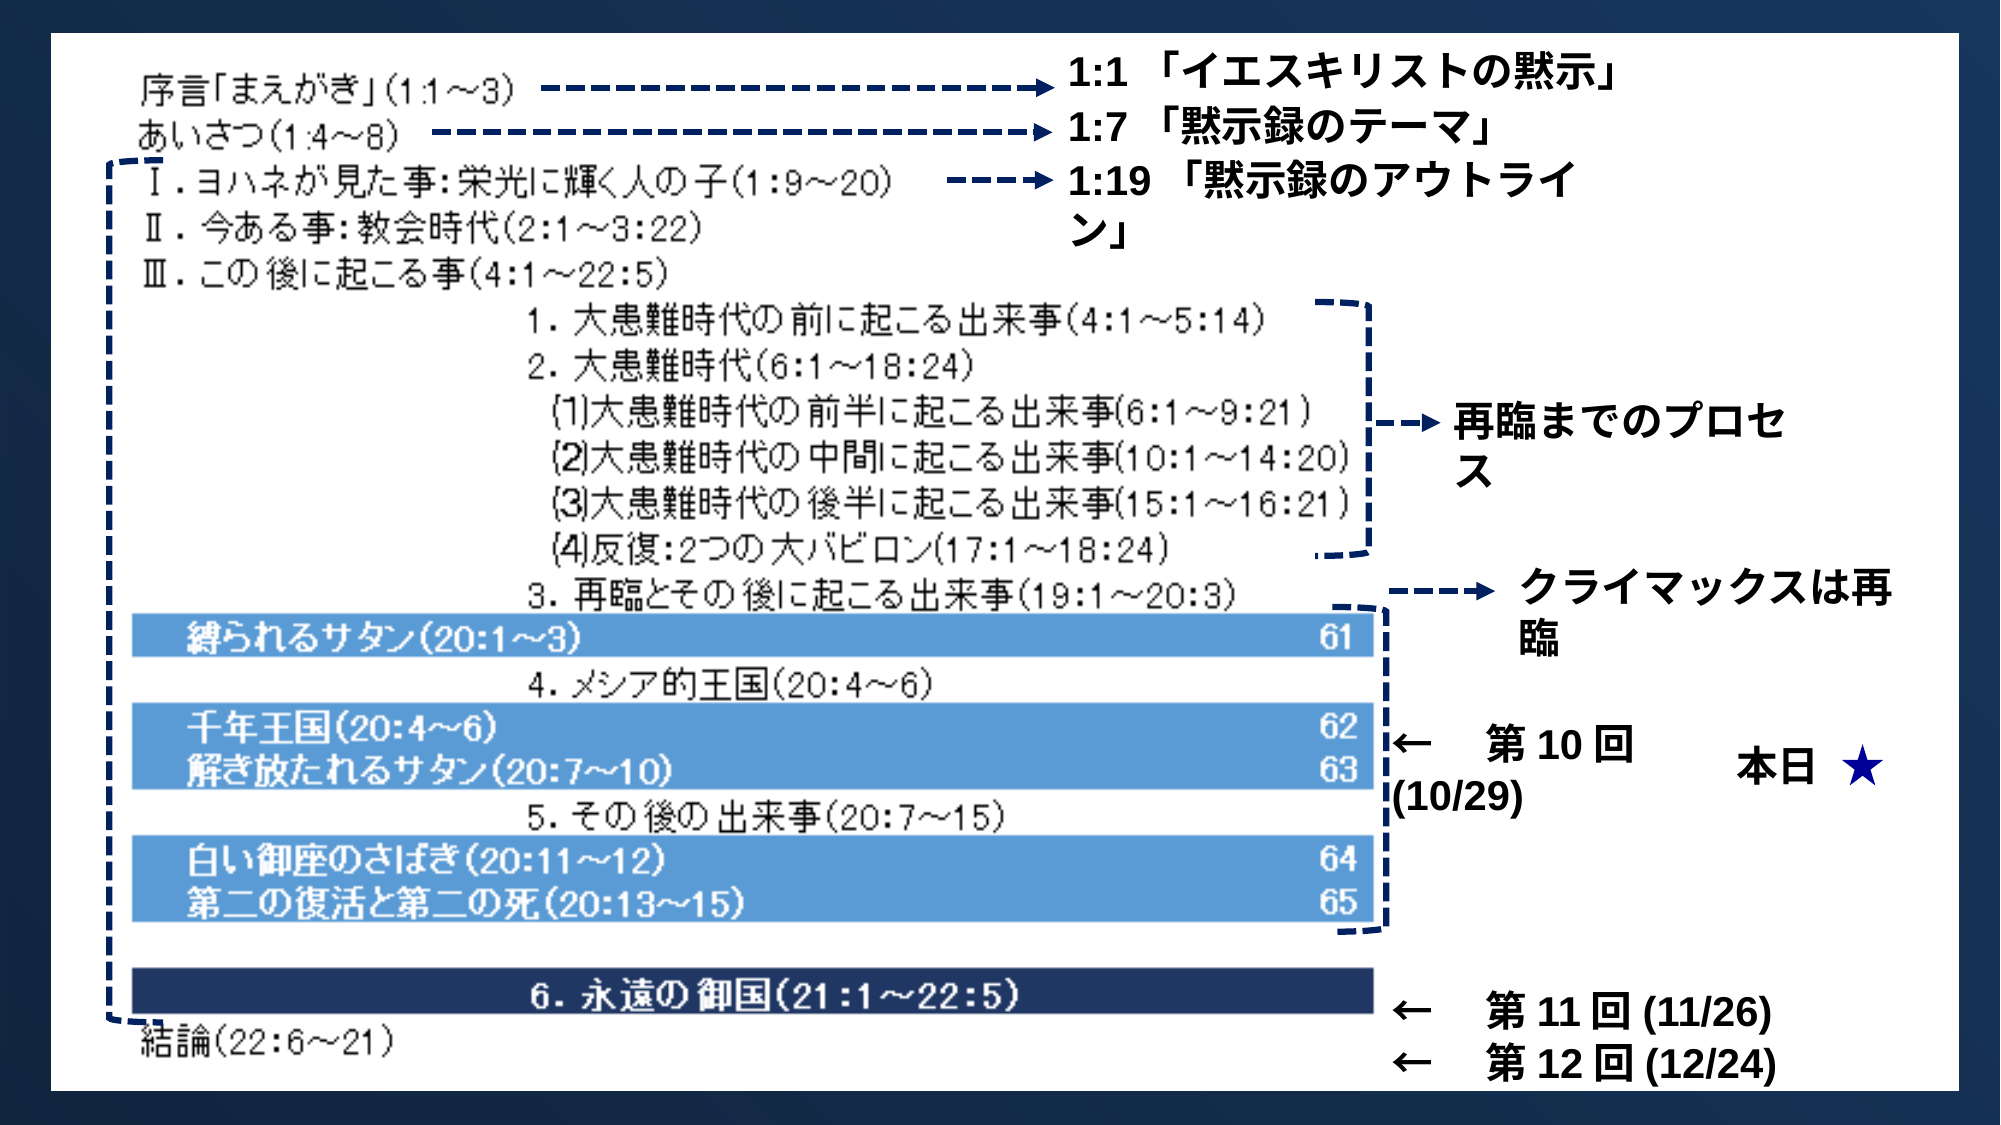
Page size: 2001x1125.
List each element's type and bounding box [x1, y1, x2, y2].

text_box [0, 0, 2000, 1125]
picture [50, 33, 1960, 1091]
